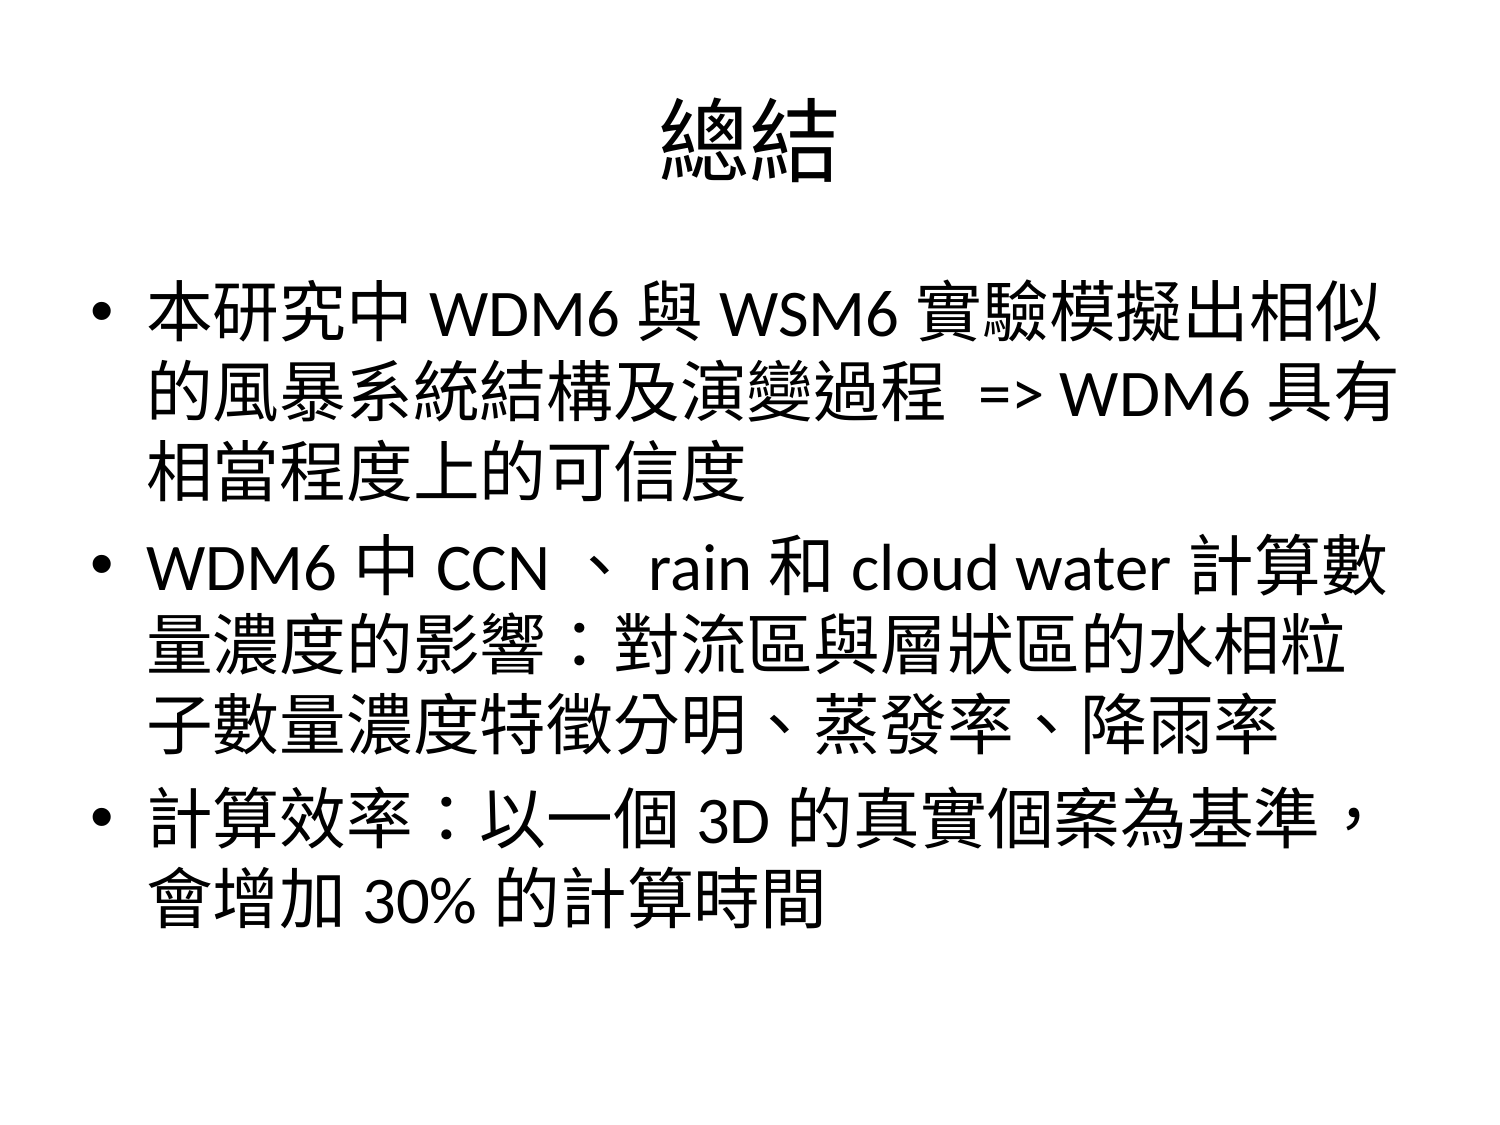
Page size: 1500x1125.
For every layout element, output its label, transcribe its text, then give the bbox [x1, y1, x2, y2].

title 總結 [75, 45, 1425, 233]
list 本研究中WDM6與WSM6實驗模擬出相似的風暴系統結構及演變過程 => WDM6具有相當程度上的可信度 WDM6中CCN、rain和cloud water計算數量濃度的影響：對流區與層狀區的水相粒子數量濃度特徵分明、蒸發率、降雨率 計算效率：以一個3D的真實個案為基準，會增加30%的計算時間 [75, 262, 1425, 1005]
